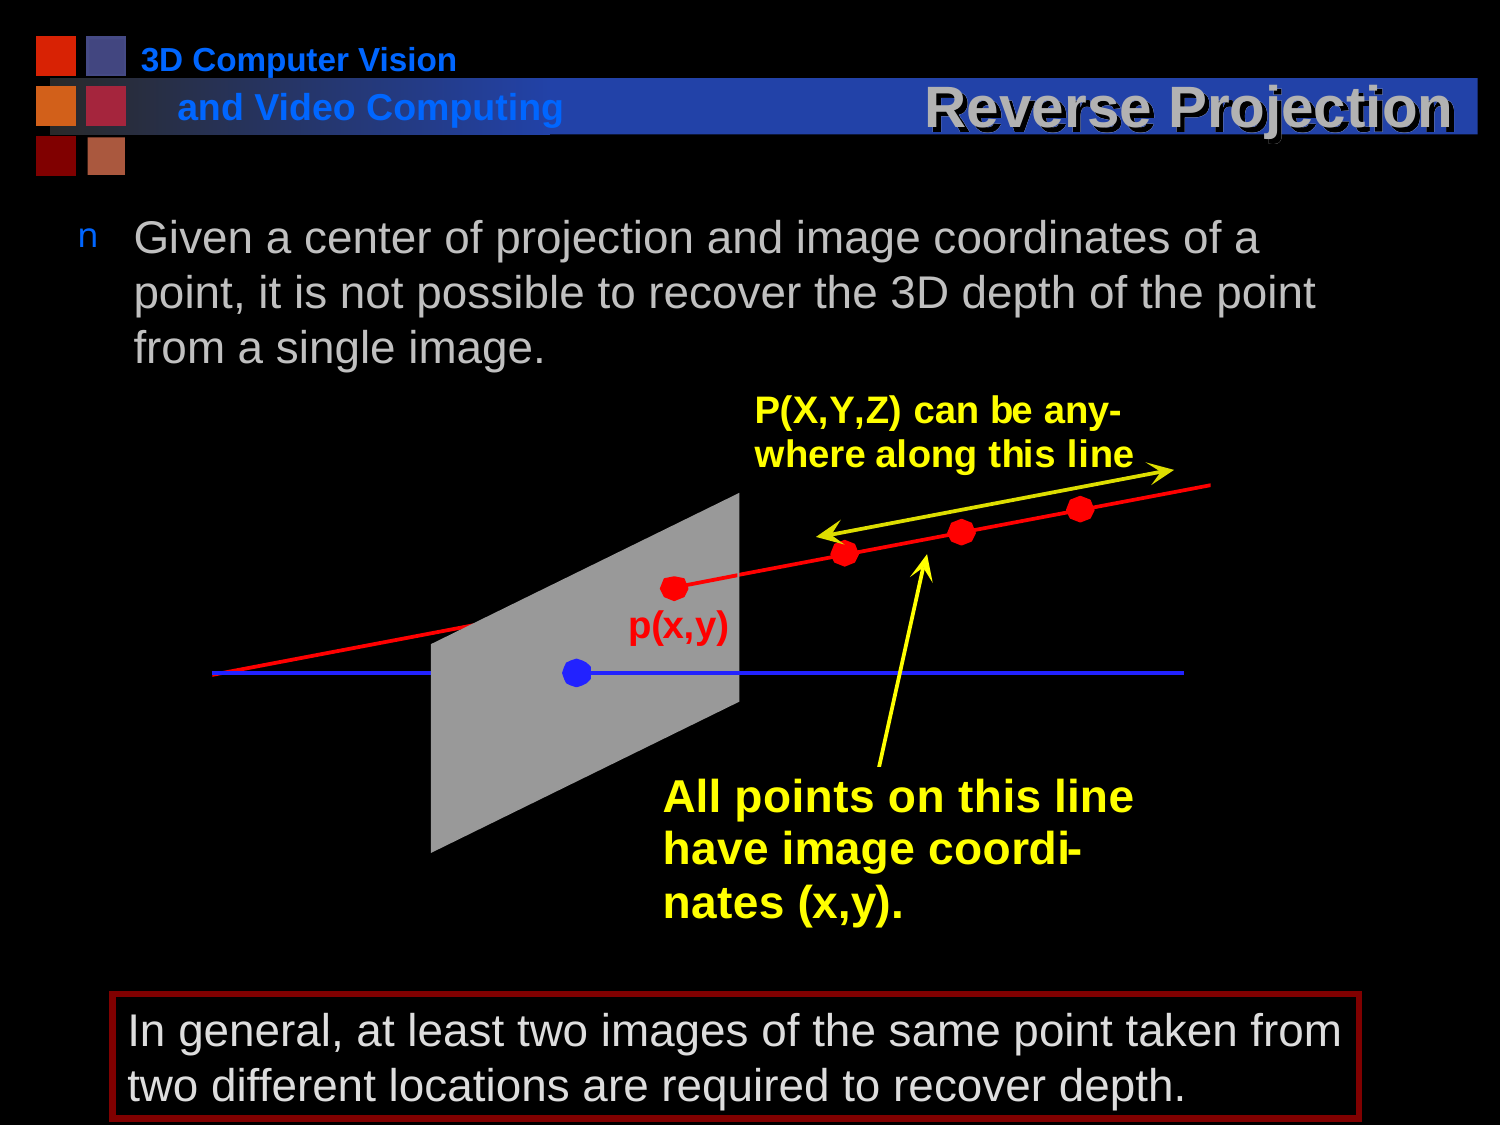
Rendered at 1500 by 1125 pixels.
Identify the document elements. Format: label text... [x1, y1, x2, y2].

title Reverse Projection [886, 46, 1492, 148]
picture [212, 387, 1213, 932]
text_box In general, at least two images of the same point taken from two different locations are required to recover depth. [112, 993, 1359, 1119]
list Given a center of projection and image coordinates of a point, it is not possible to recover the 3D depth of the point from a single image. [61, 199, 1351, 401]
